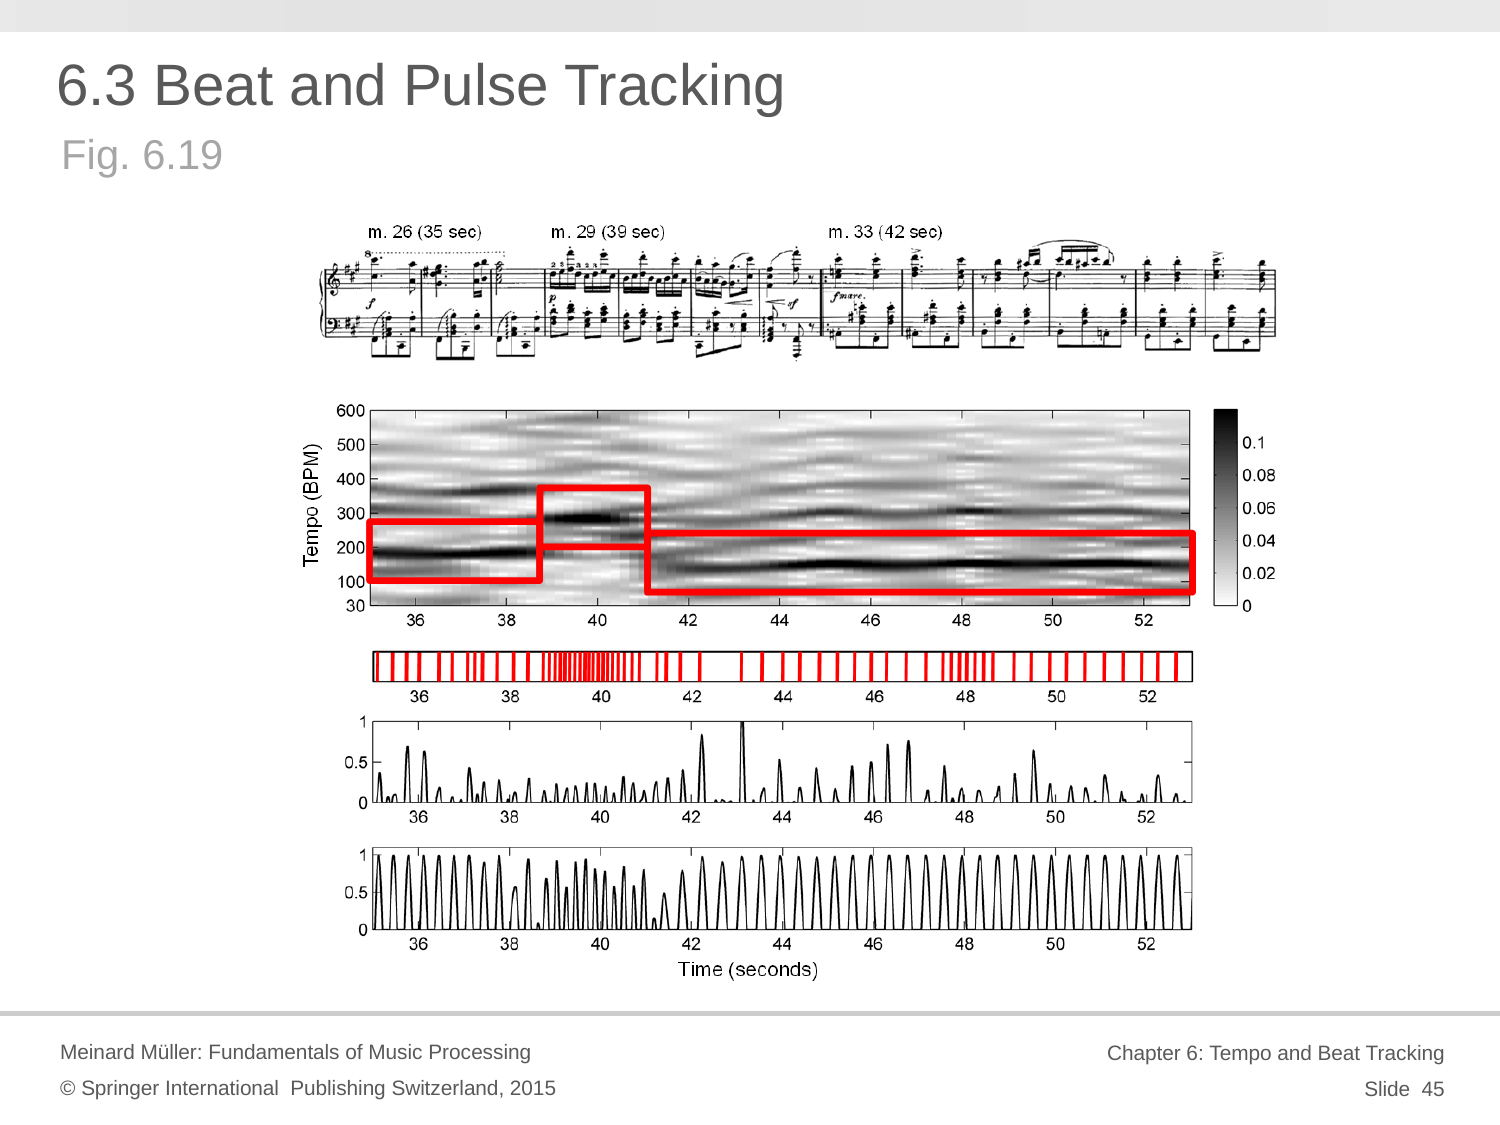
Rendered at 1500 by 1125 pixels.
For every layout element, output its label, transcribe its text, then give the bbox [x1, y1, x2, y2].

list Fig. 6.19 [46, 115, 276, 198]
picture [0, 0, 1500, 32]
picture [206, 214, 1465, 995]
title 6.3 Beat and Pulse Tracking [40, 39, 1448, 133]
